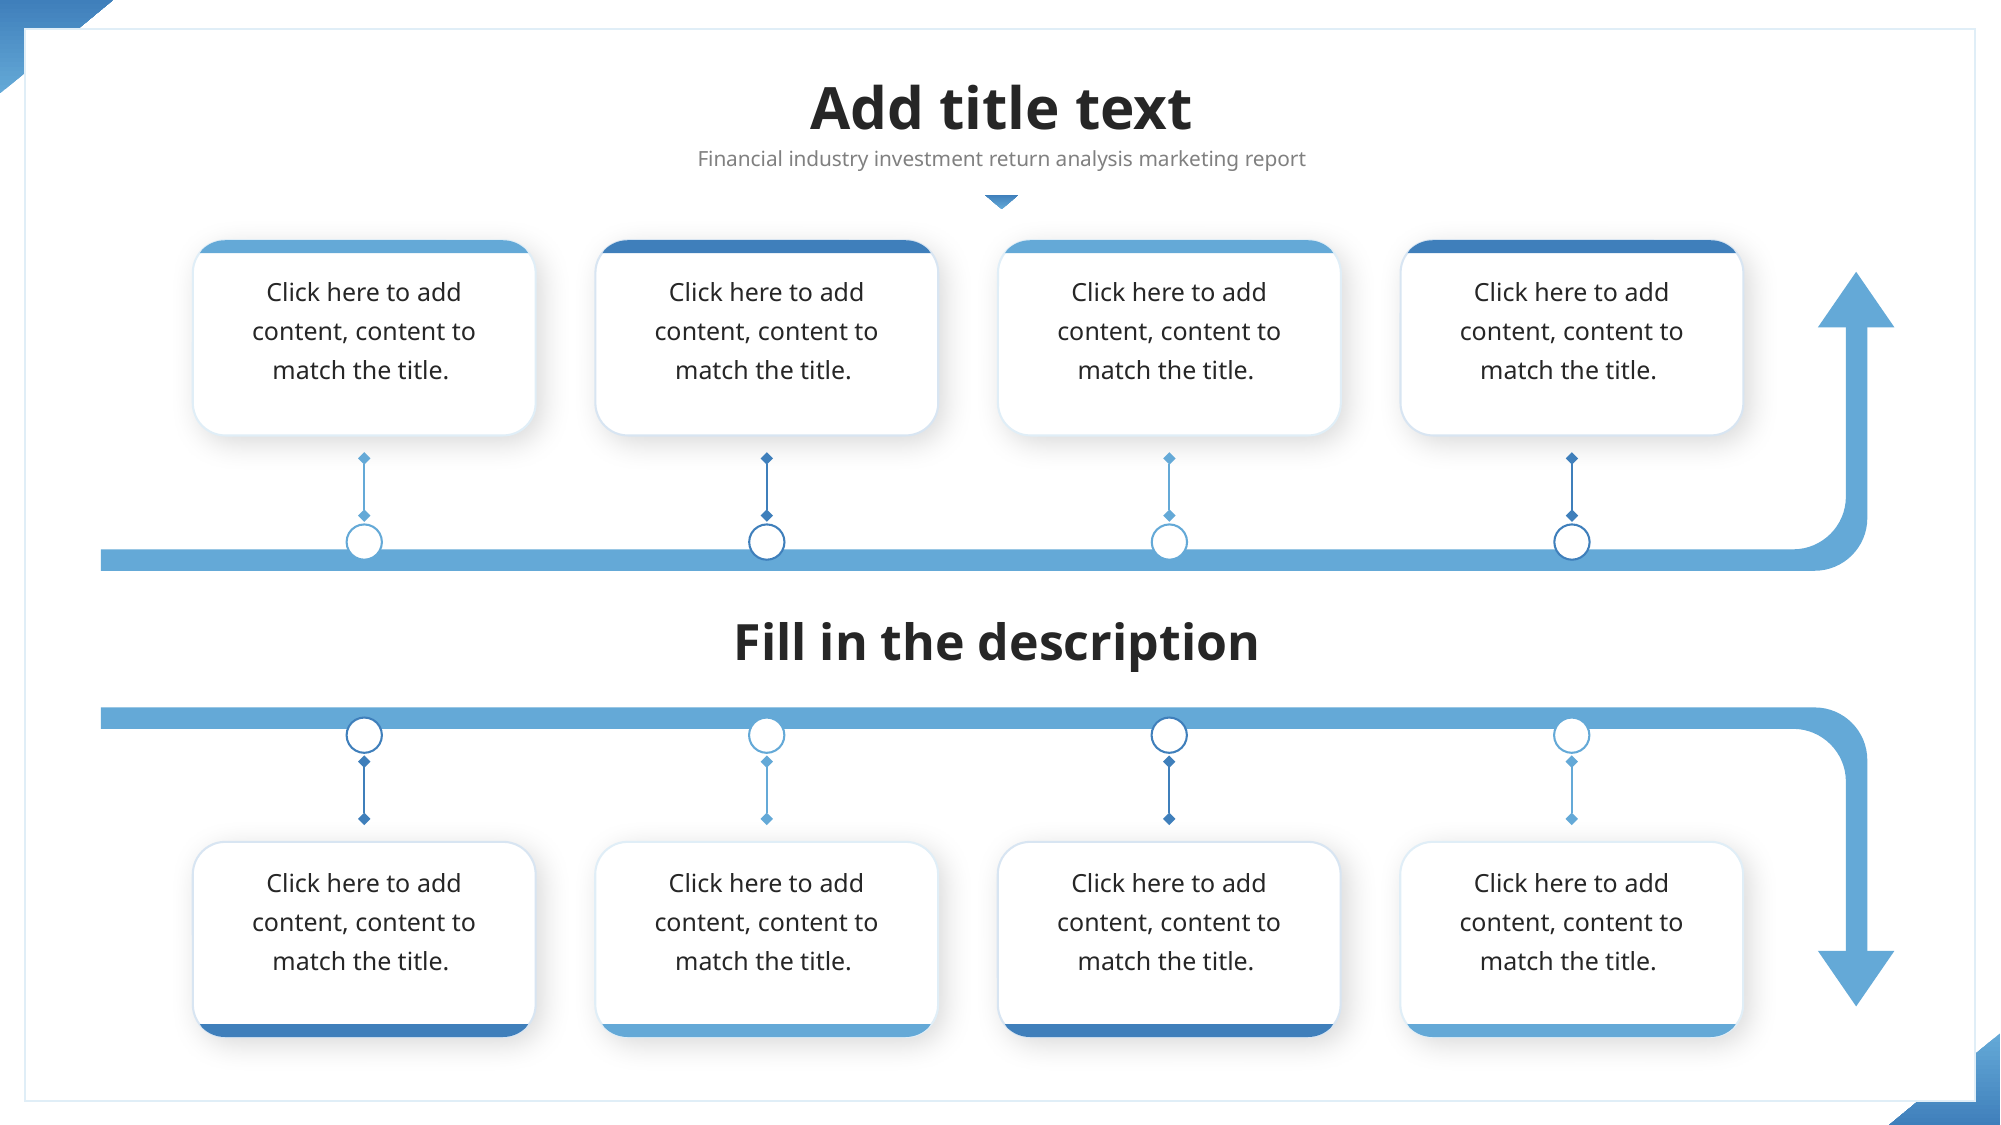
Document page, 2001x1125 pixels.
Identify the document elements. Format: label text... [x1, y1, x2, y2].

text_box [100, 706, 1895, 1007]
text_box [544, 63, 1460, 210]
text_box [997, 239, 1342, 561]
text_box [1399, 717, 1744, 1038]
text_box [594, 239, 939, 561]
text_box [192, 717, 537, 1038]
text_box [1400, 239, 1744, 561]
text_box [997, 717, 1342, 1038]
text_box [192, 239, 537, 561]
text_box Fill in the description [718, 602, 1276, 678]
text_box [594, 717, 939, 1038]
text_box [100, 271, 1895, 572]
